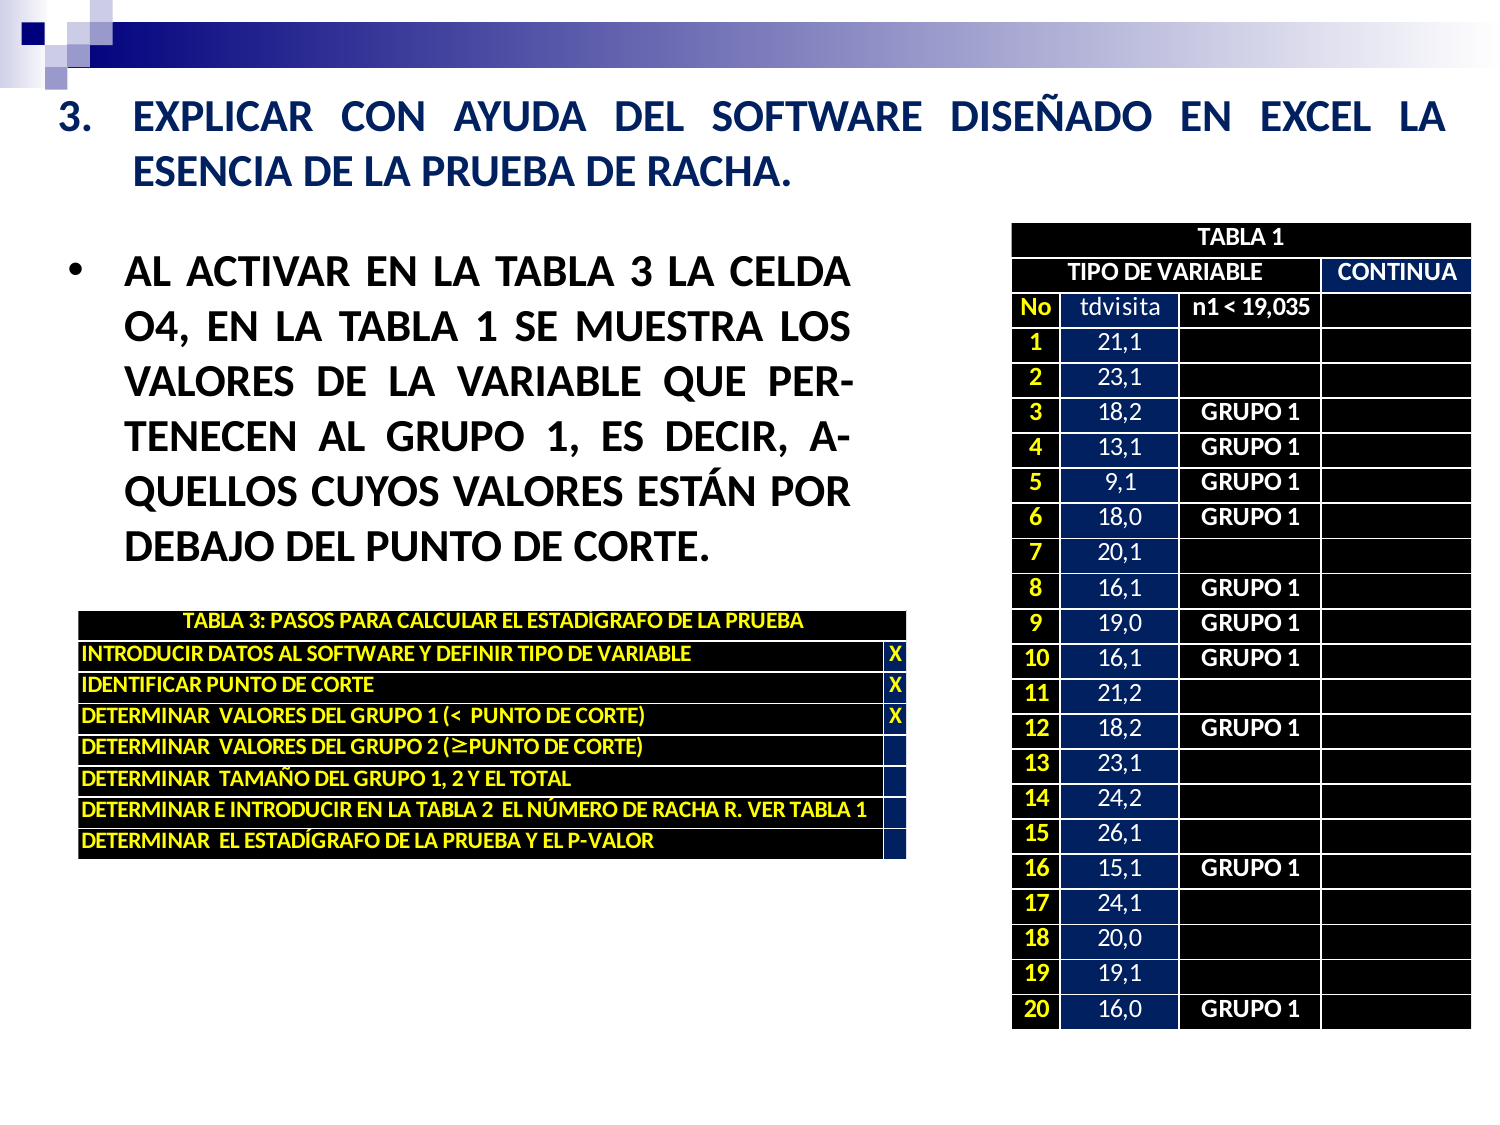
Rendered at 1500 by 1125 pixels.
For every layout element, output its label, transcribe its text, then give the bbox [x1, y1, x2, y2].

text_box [1009, 221, 1474, 1031]
text_box AL ACTIVAR EN LA TABLA 3 LA CELDA O4, EN LA TABLA 1 SE MUESTRA LOS VALORES DE LA VARIABLE QUE PER-TENECEN AL GRUPO 1, ES DECIR, A-QUELLOS CUYOS VALORES ESTÁN POR DEBAJO DEL PUNTO DE CORTE. [53, 233, 867, 579]
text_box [76, 608, 909, 861]
text_box EXPLICAR CON AYUDA DEL SOFTWARE DISEÑADO EN EXCEL LA ESENCIA DE LA PRUEBA DE RACHA. [42, 78, 1462, 203]
